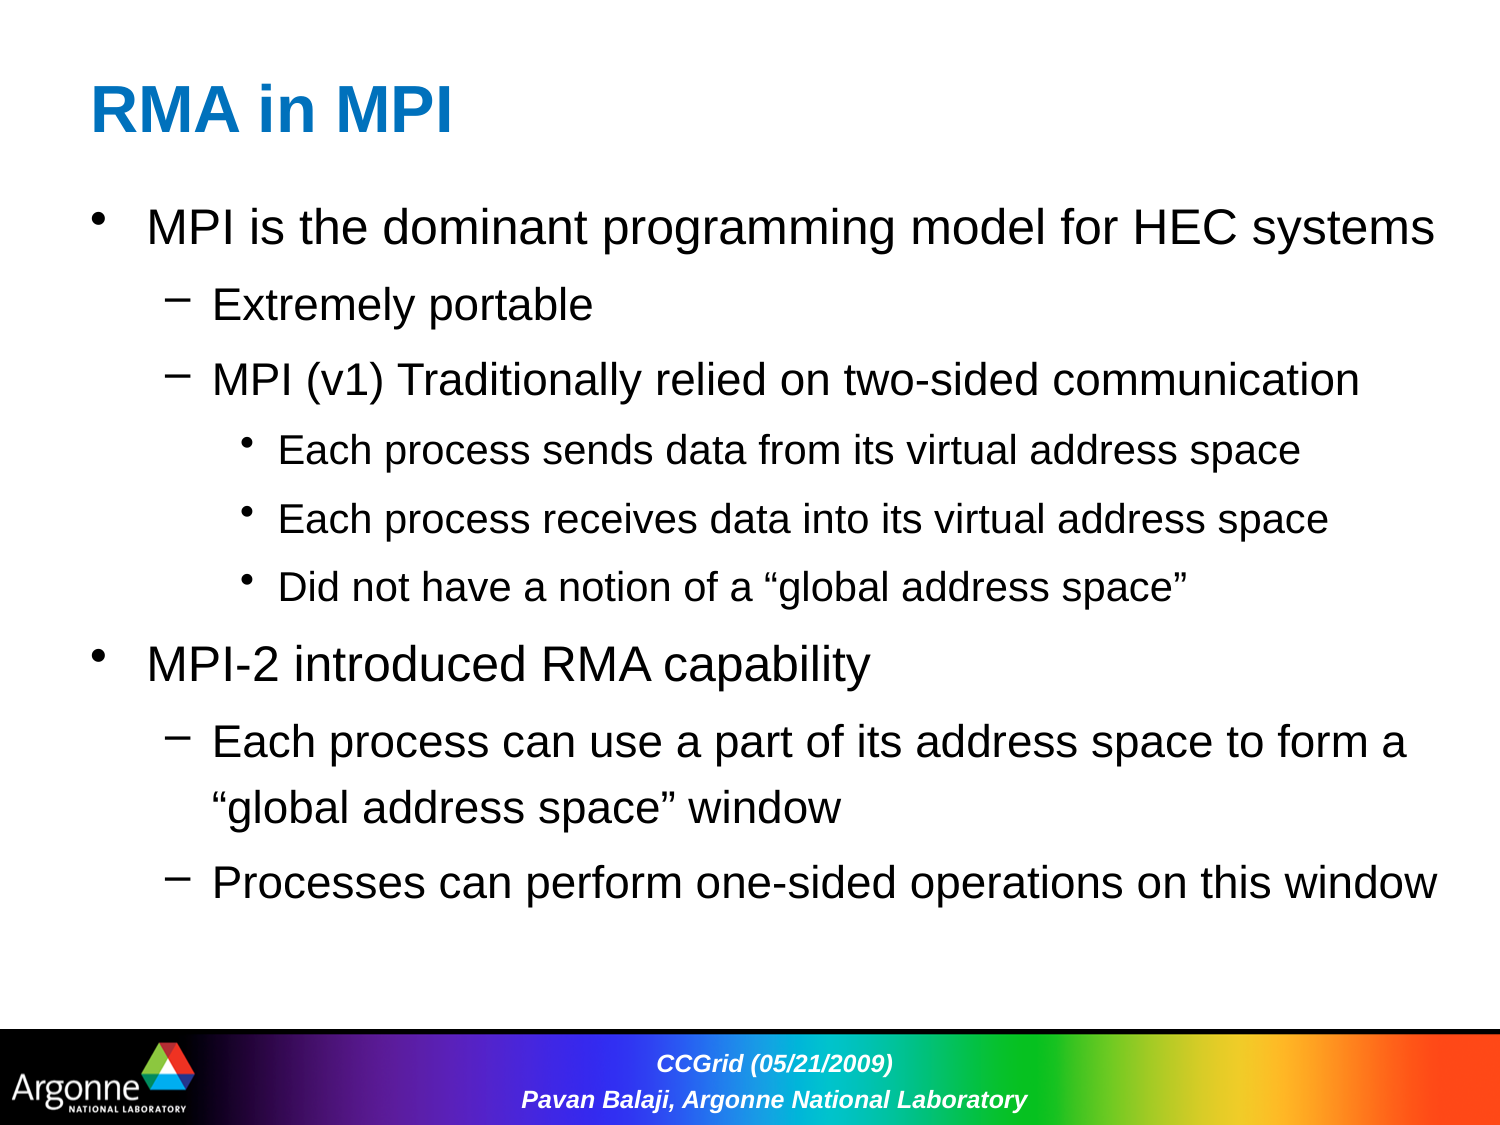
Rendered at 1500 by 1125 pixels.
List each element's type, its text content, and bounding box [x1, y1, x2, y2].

list MPI is the dominant programming model for HEC systems Extremely portable MPI (v1) Traditionally relied on two-sided communication Each process sends data from its virtual address space Each process receives data into its virtual address space Did not have a notion of a “global address space” MPI-2 introduced RMA capability Each process can use a part of its address space to form a “global address space” window Processes can perform one-sided operations on this window [74, 174, 1463, 1006]
footer CCGrid (05/21/2009) Pavan Balaji, Argonne National Laboratory [487, 1034, 1063, 1113]
title RMA in MPI [74, 24, 1426, 174]
picture [0, 1029, 1500, 1125]
